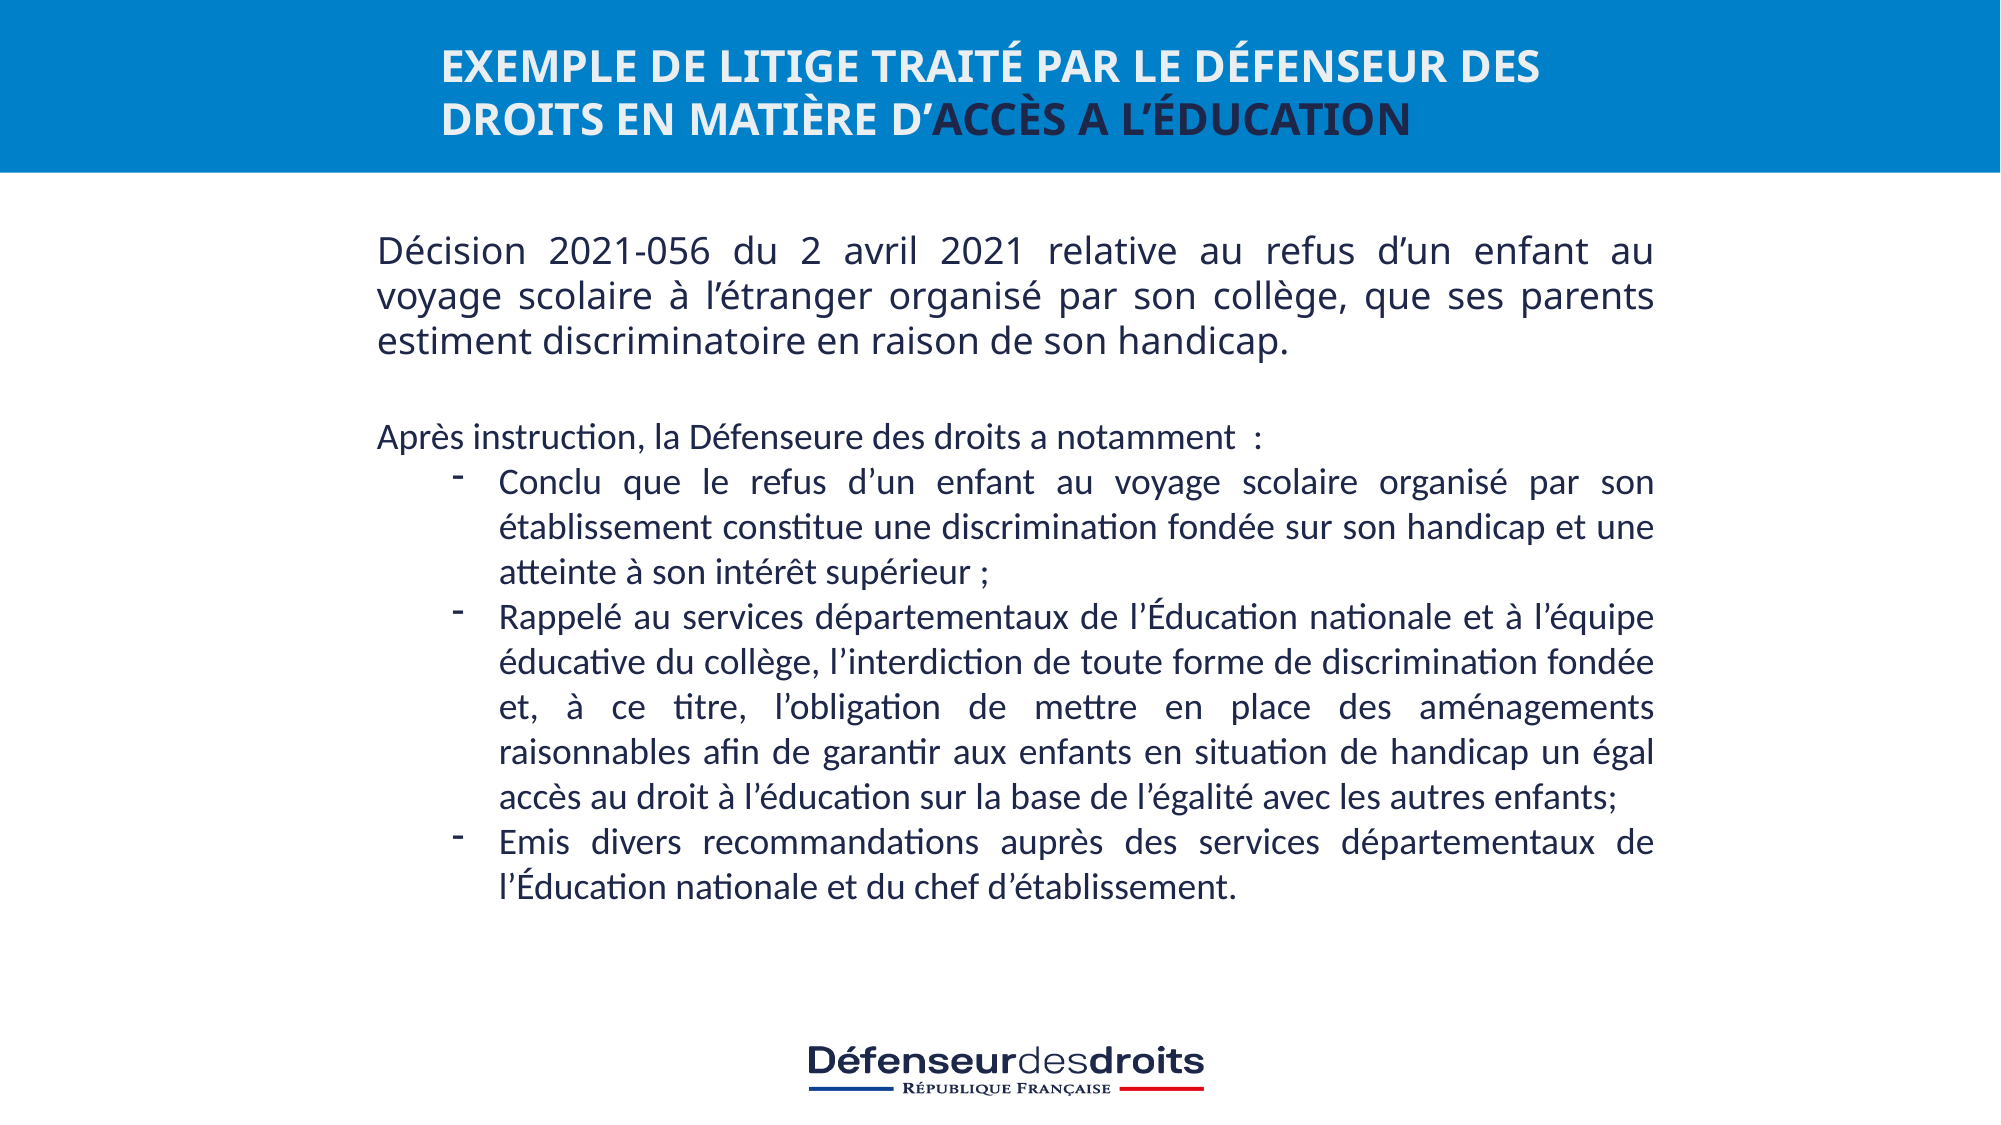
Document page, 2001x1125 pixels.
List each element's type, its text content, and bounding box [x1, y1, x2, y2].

text_box Décision 2021-056 du 2 avril 2021 relative au refus d’un enfant au voyage scolaire à l’étranger organisé par son collège, que ses parents estiment discriminatoire en raison de son handicap. Après instruction, la Défenseure des droits a notamment : Conclu que le refus d’un enfant au voyage scolaire organisé par son établissement constitue une discrimination fondée sur son handicap et une atteinte à son intérêt supérieur ; Rappelé au services départementaux de l’Éducation nationale et à l’équipe éducative du collège, l’interdiction de toute forme de discrimination fondée et, à ce titre, l’obligation de mettre en place des aménagements raisonnables afin de garantir aux enfants en situation de handicap un égal accès au droit à l’éducation sur la base de l’égalité avec les autres enfants; Emis divers recommandations auprès des services départementaux de l’Éducation nationale et du chef d’établissement. [362, 219, 1671, 915]
text_box EXEMPLE de litige traité par le Défenseur DES DROITS en matière d’Accès a l’éducation [425, 30, 1644, 155]
picture [809, 1046, 1204, 1096]
